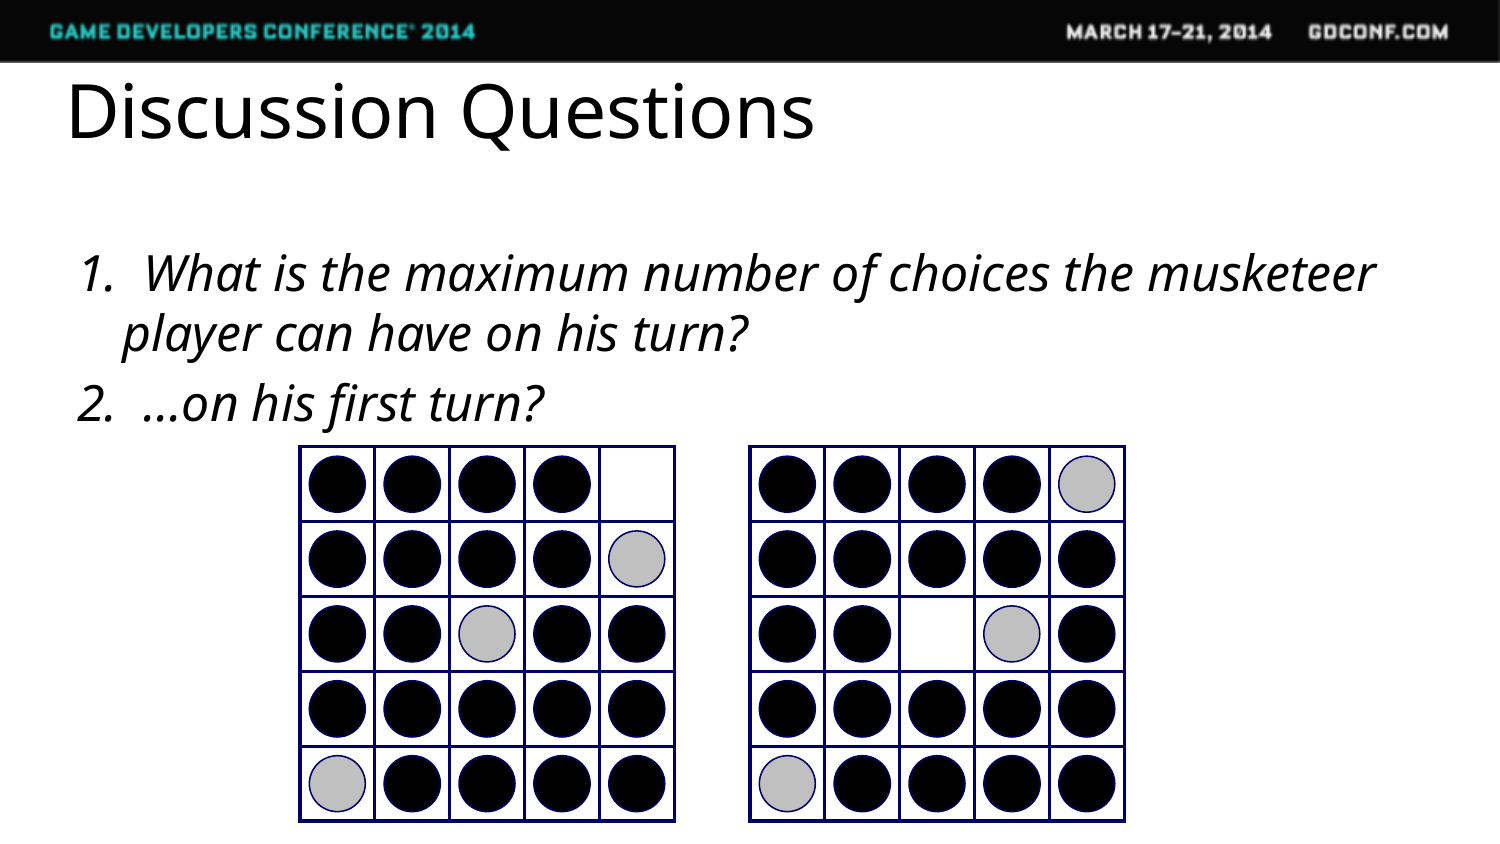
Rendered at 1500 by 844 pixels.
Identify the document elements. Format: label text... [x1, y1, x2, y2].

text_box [299, 446, 675, 822]
list 1. What is the maximum number of choices the musketeer player can have on his turn? 2. ...on his first turn? [51, 234, 1500, 685]
title Discussion Questions [50, 56, 1413, 235]
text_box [749, 446, 1125, 822]
picture [0, 0, 1500, 63]
